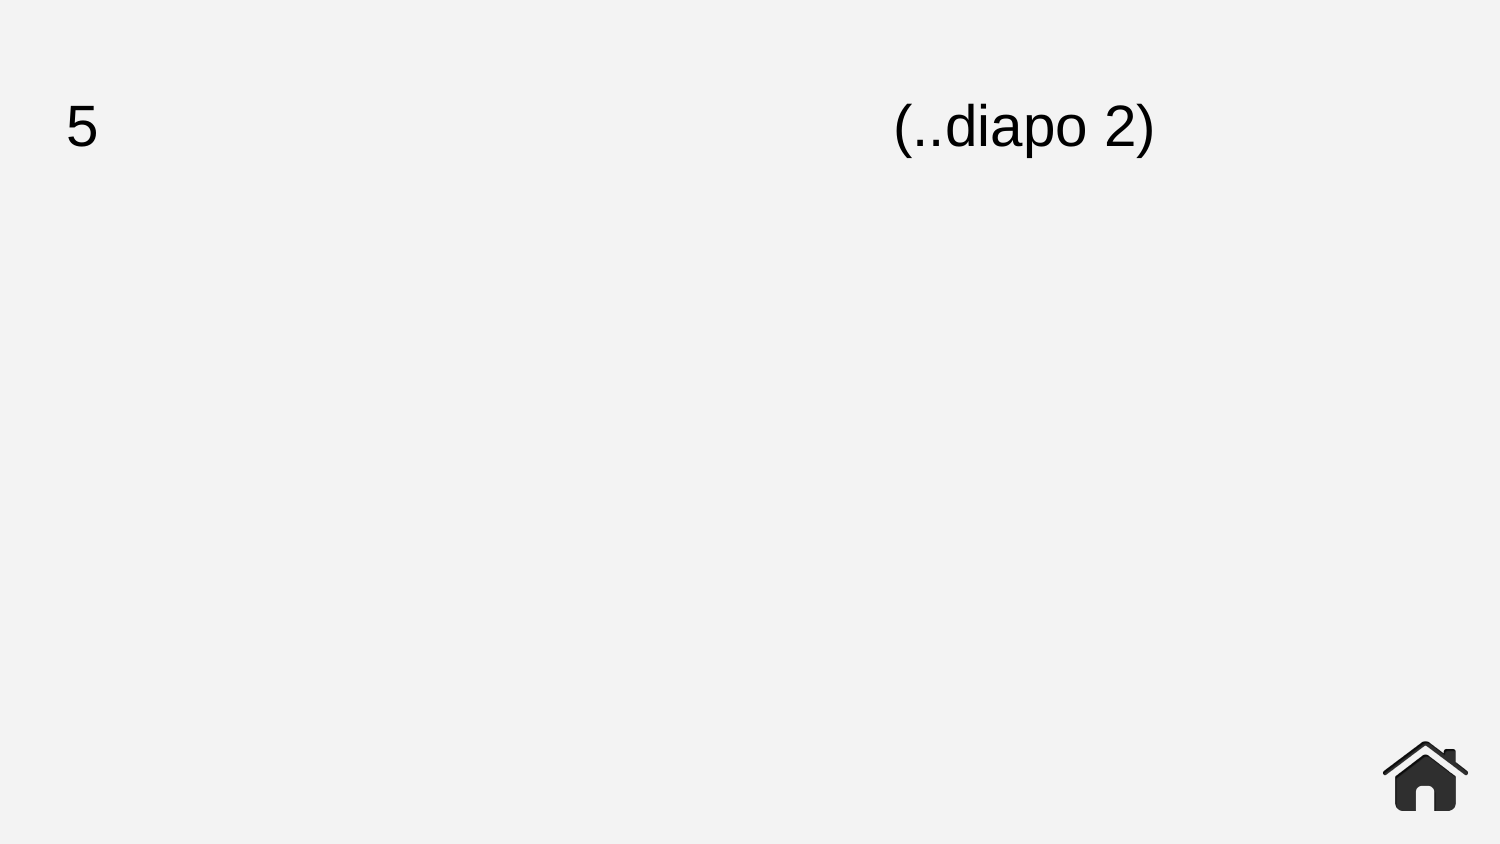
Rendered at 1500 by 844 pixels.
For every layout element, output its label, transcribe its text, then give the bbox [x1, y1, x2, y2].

picture [1378, 724, 1473, 819]
title 5 (..diapo 2) [51, 72, 1449, 167]
